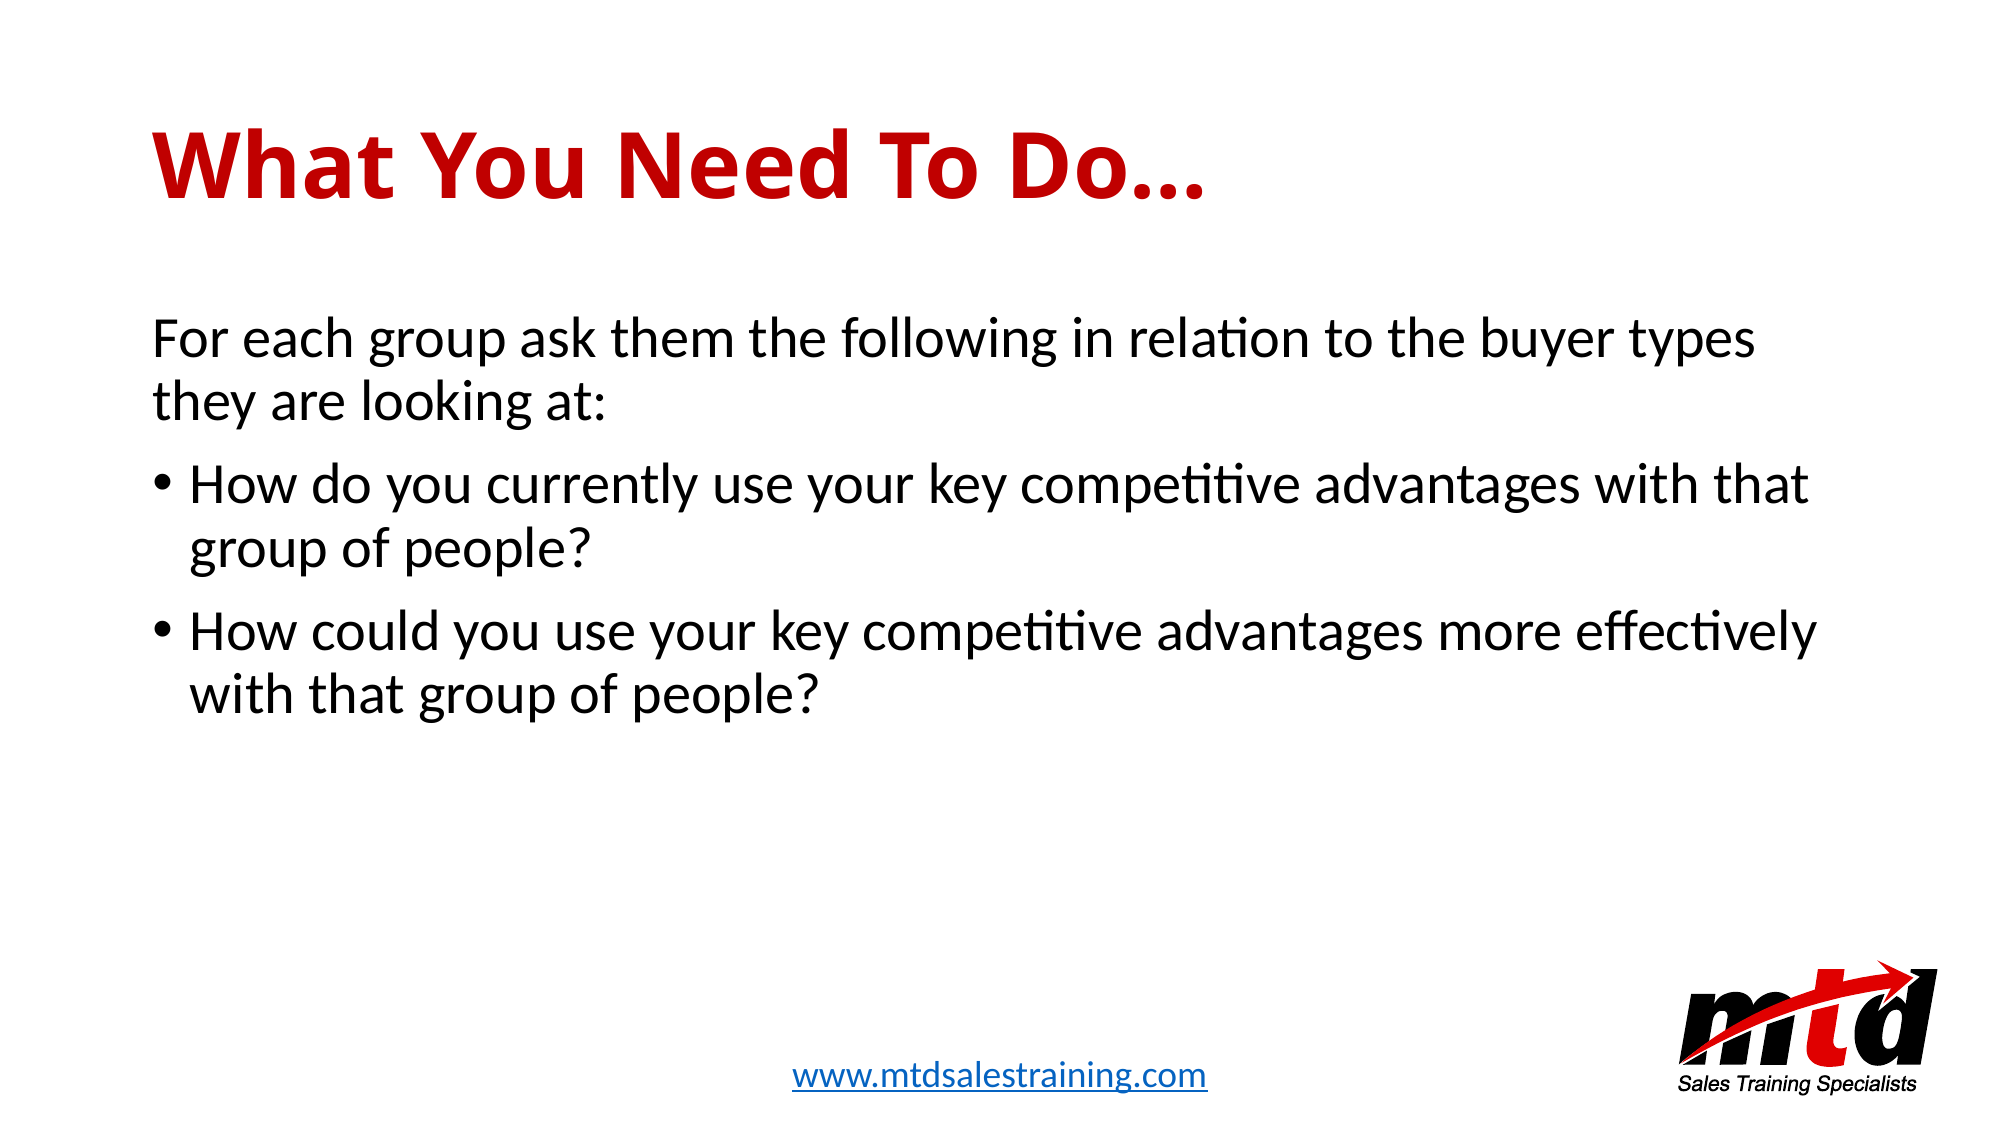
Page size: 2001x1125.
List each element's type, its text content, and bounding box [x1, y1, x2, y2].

list For each group ask them the following in relation to the buyer types they are looking at: How do you currently use your key competitive advantages with that group of people? How could you use your key competitive advantages more effectively with that group of people? [137, 299, 1863, 1014]
title What You Need To Do… [137, 59, 1863, 278]
